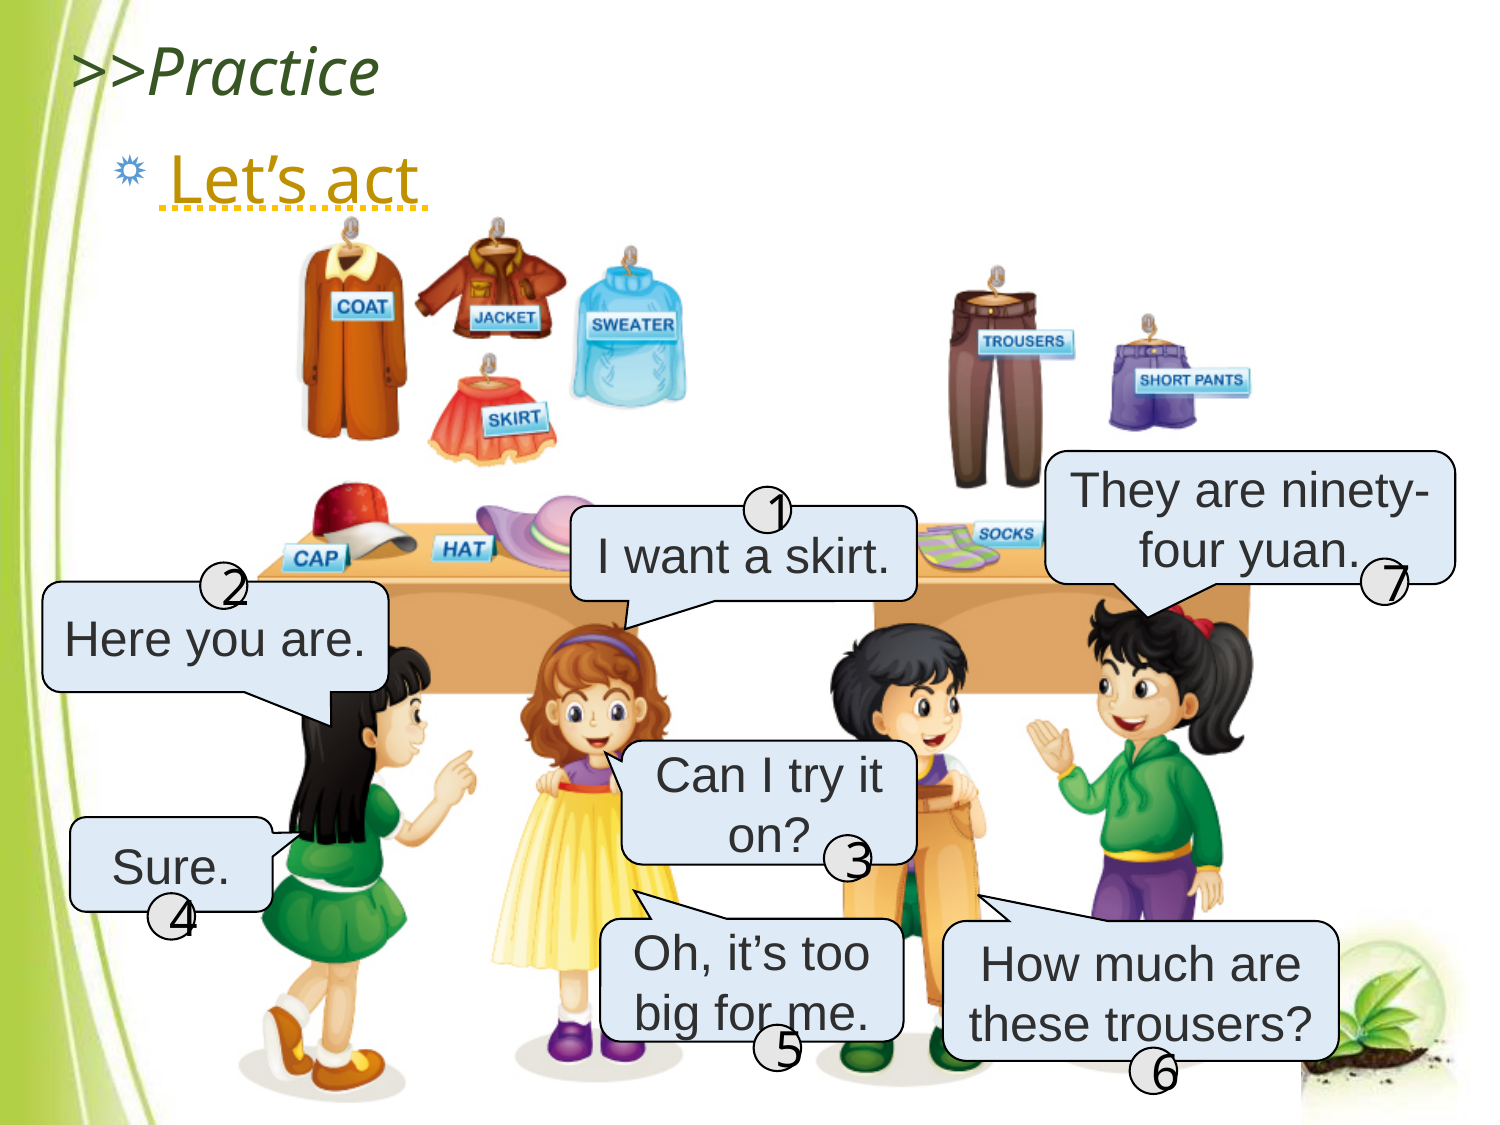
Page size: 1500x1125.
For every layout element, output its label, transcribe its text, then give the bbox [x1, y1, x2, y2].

text_box >>Practice [55, 2, 1249, 118]
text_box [70, 817, 273, 940]
text_box Let’s act [80, 121, 1416, 228]
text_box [621, 740, 917, 882]
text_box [570, 486, 917, 601]
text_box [1045, 450, 1456, 605]
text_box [42, 562, 389, 693]
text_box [600, 918, 904, 1072]
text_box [942, 920, 1339, 1094]
picture [0, 0, 1500, 1125]
